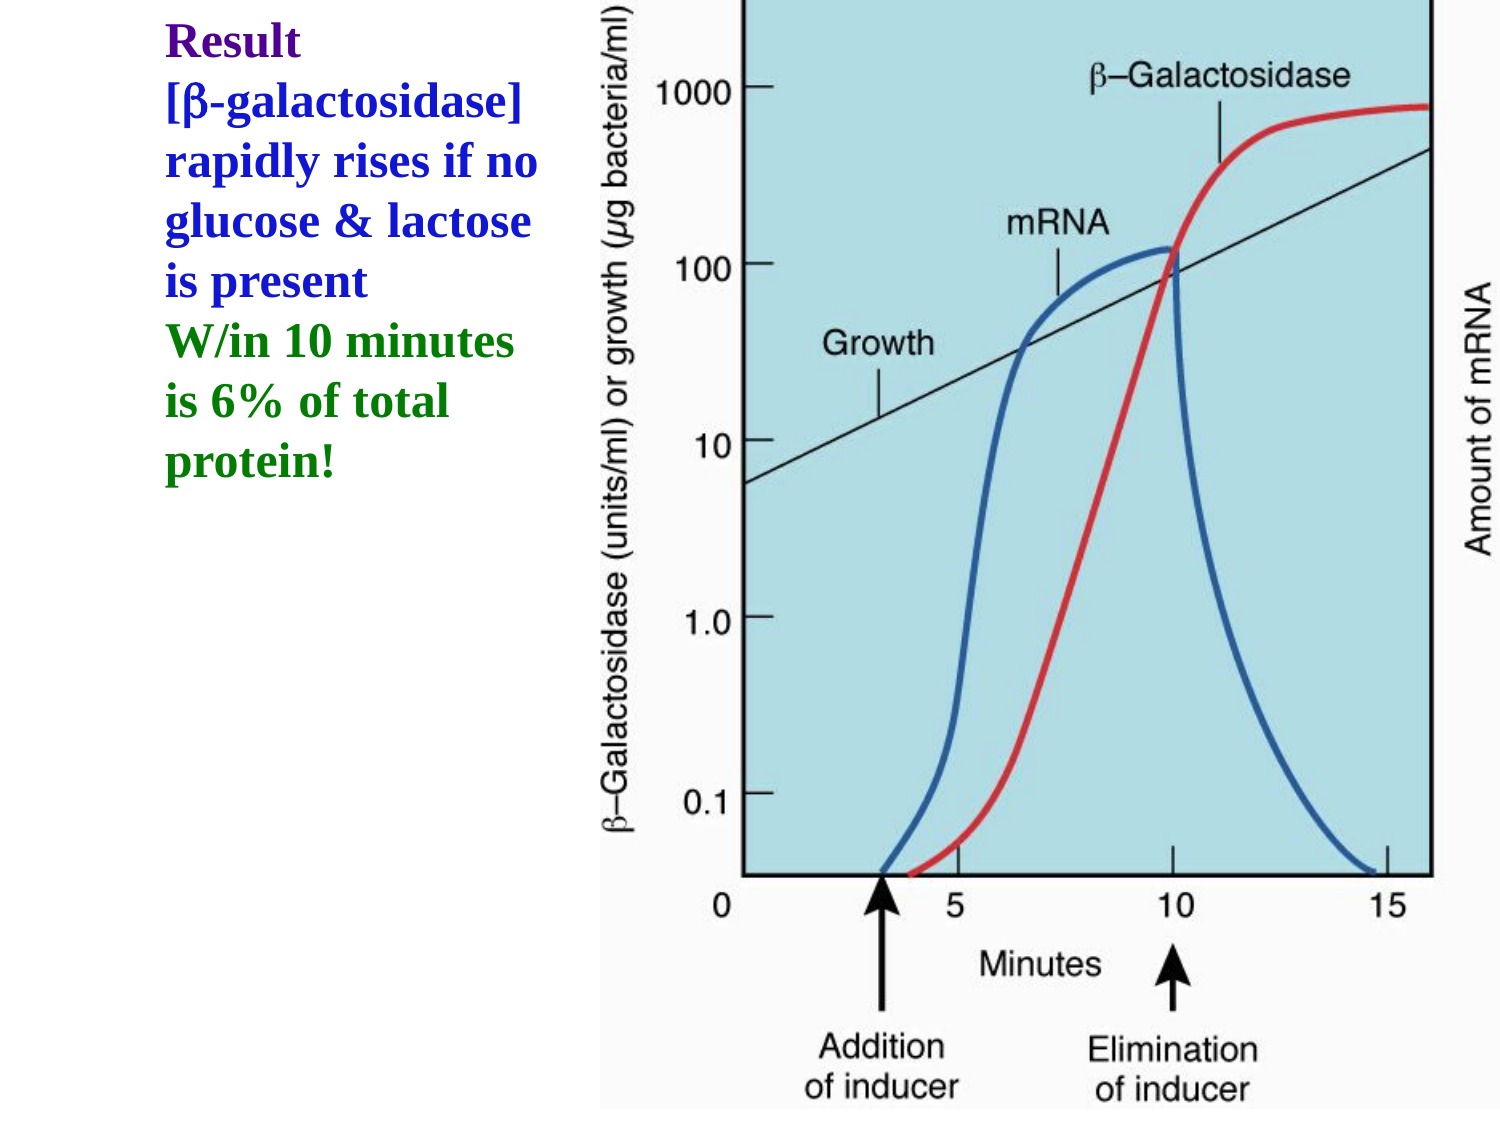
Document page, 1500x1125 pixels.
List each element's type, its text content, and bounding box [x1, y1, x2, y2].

text_box Result [-galactosidase] rapidly rises if no glucose & lactose is present W/in 10 minutes is 6% of total protein! [0, 0, 597, 495]
picture [599, 0, 1500, 1109]
